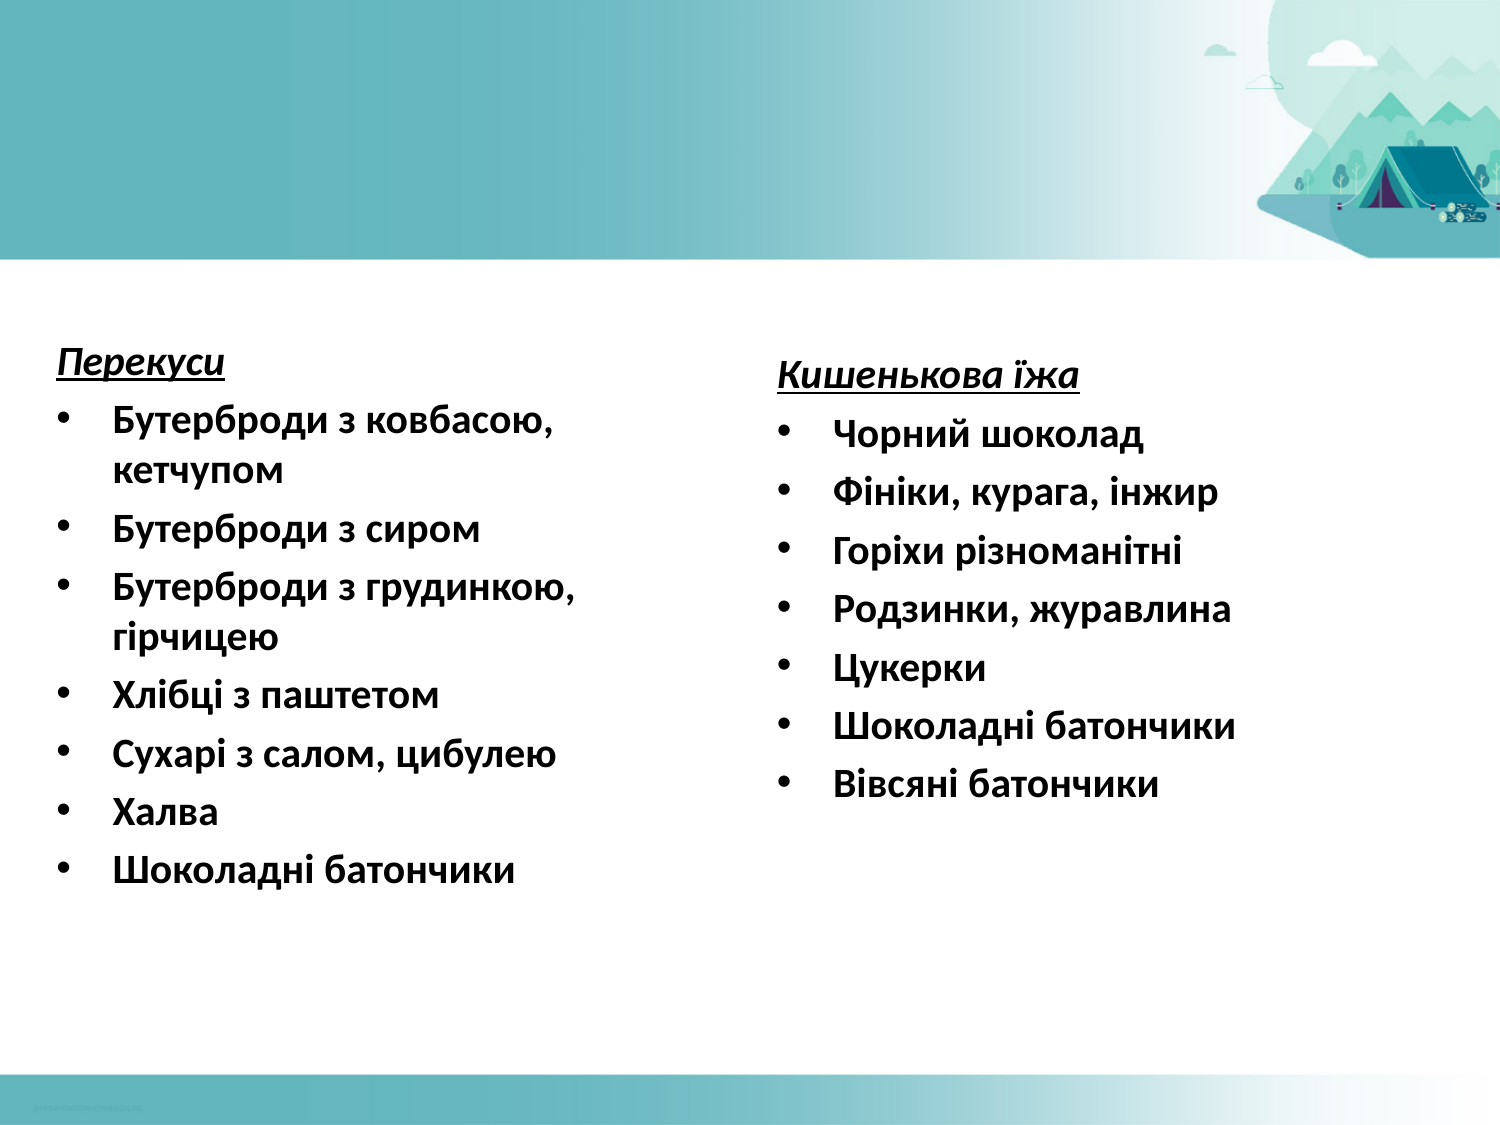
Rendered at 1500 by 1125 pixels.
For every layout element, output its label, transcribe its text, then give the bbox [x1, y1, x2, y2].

picture [0, 0, 1500, 1125]
list Перекуси Бутерброди з ковбасою, кетчупом Бутерброди з сиром Бутерброди з грудинкою, гірчицею Хлібці з паштетом Сухарі з салом, цибулею Халва Шоколадні батончики [41, 326, 750, 1012]
list Кишенькова їжа Чорний шоколад Фініки, курага, інжир Горіхи різноманітні Родзинки, журавлина Цукерки Шоколадні батончики Вівсяні батончики [761, 339, 1471, 1012]
